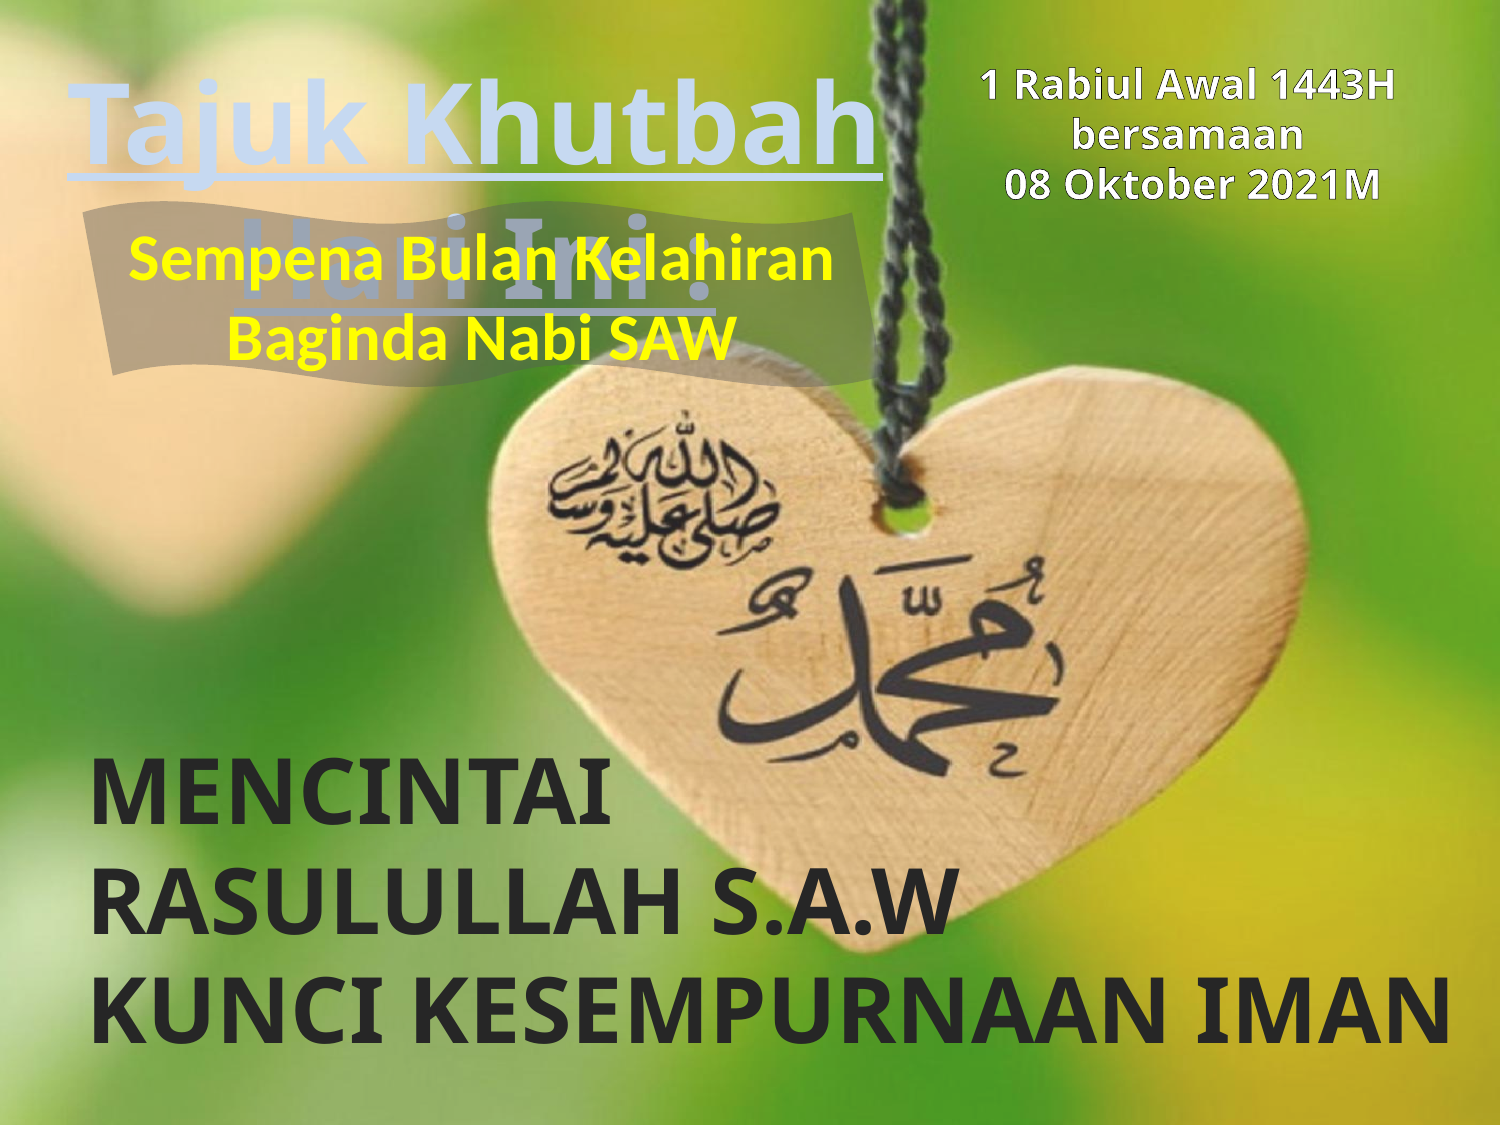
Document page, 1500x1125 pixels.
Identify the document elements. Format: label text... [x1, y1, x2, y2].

text_box 1 Rabiul Awal 1443H bersamaan 08 Oktober 2021M [938, 50, 1474, 215]
text_box MENCINTAI RASULULLAH S.A.W KUNCI KESEMPURNAAN IMAN [71, 724, 1472, 1070]
text_box Sempena Bulan Kelahiran Baginda Nabi SAW [80, 199, 885, 390]
text_box Tajuk Khutbah Hari Ini : [12, 44, 938, 330]
